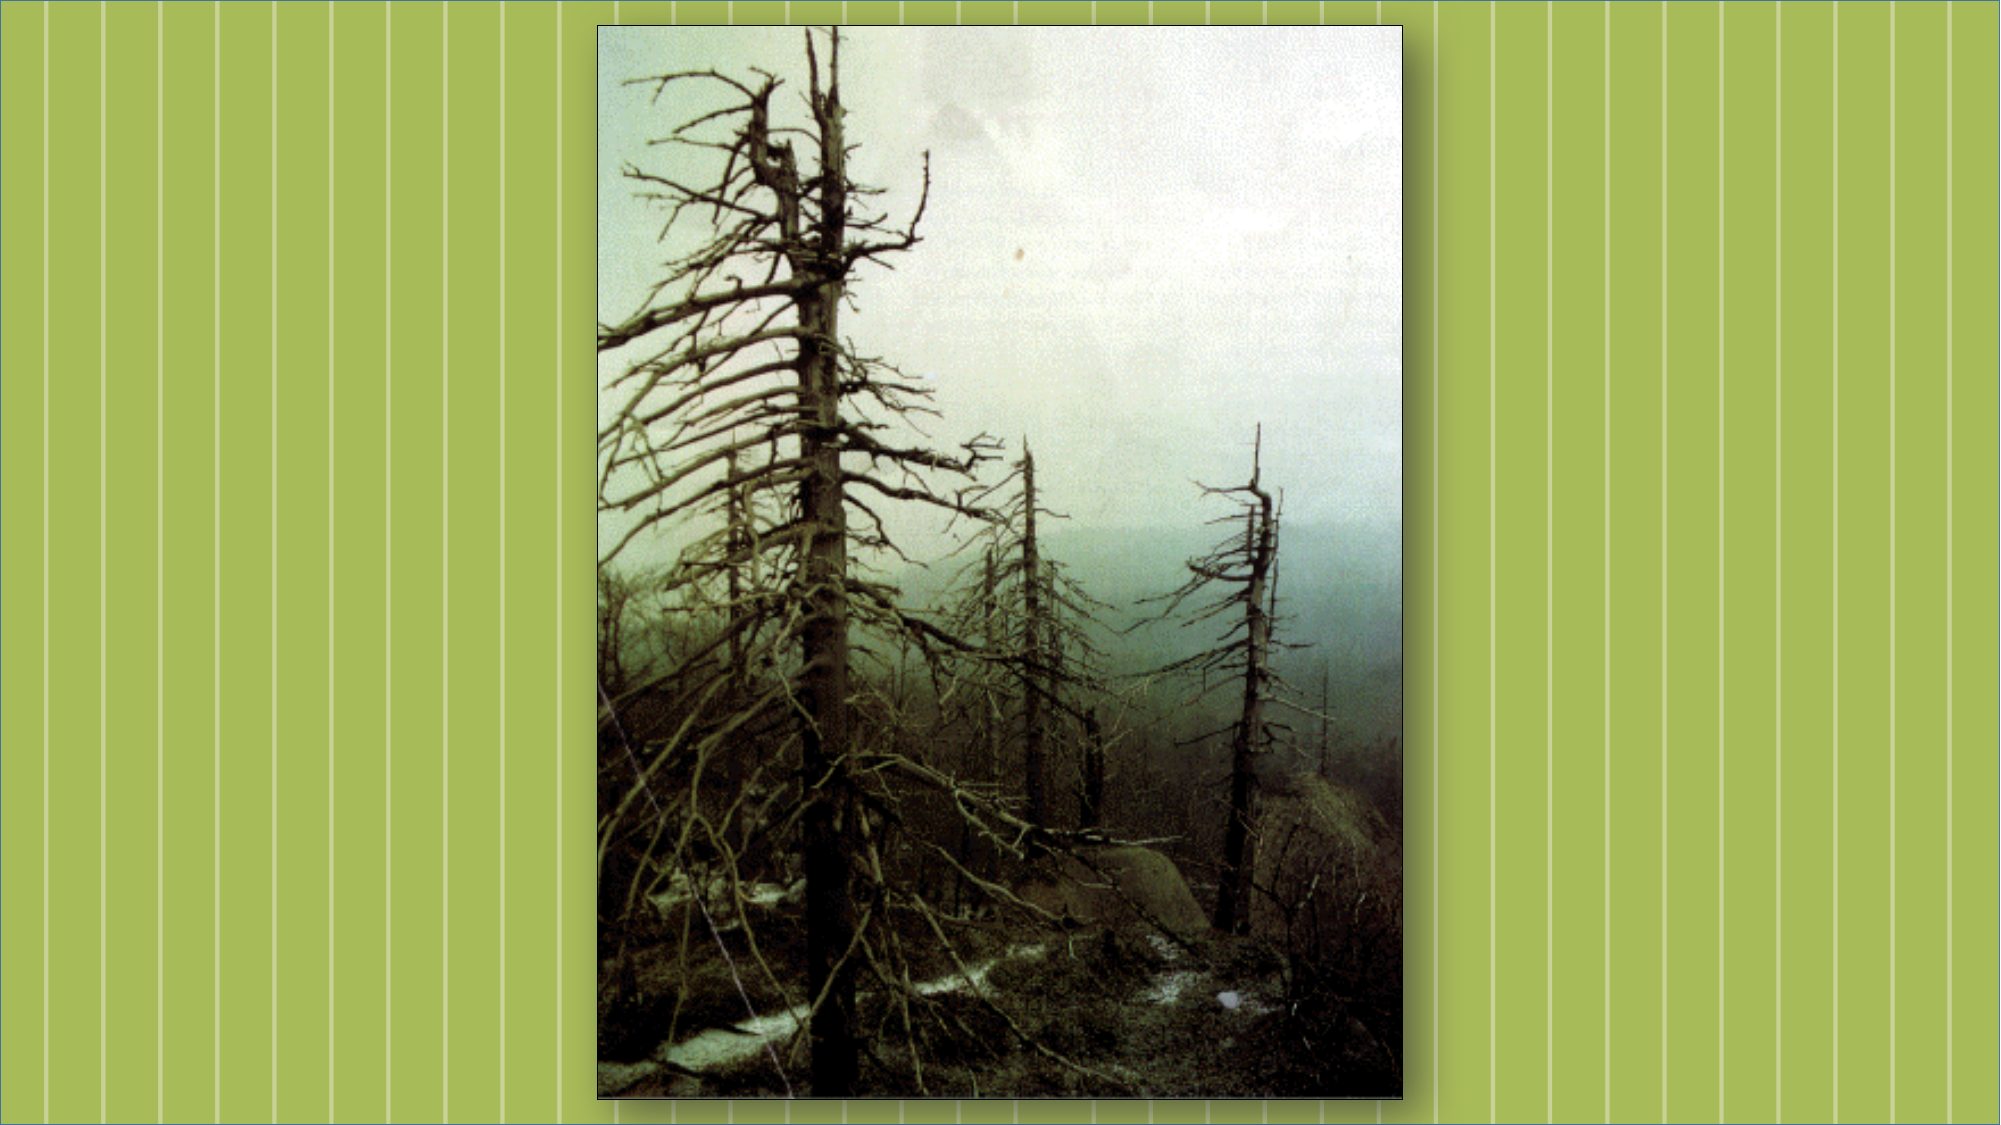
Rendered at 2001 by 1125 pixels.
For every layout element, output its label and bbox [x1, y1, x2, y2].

text_box [0, 0, 2000, 1125]
list [597, 25, 1403, 1100]
